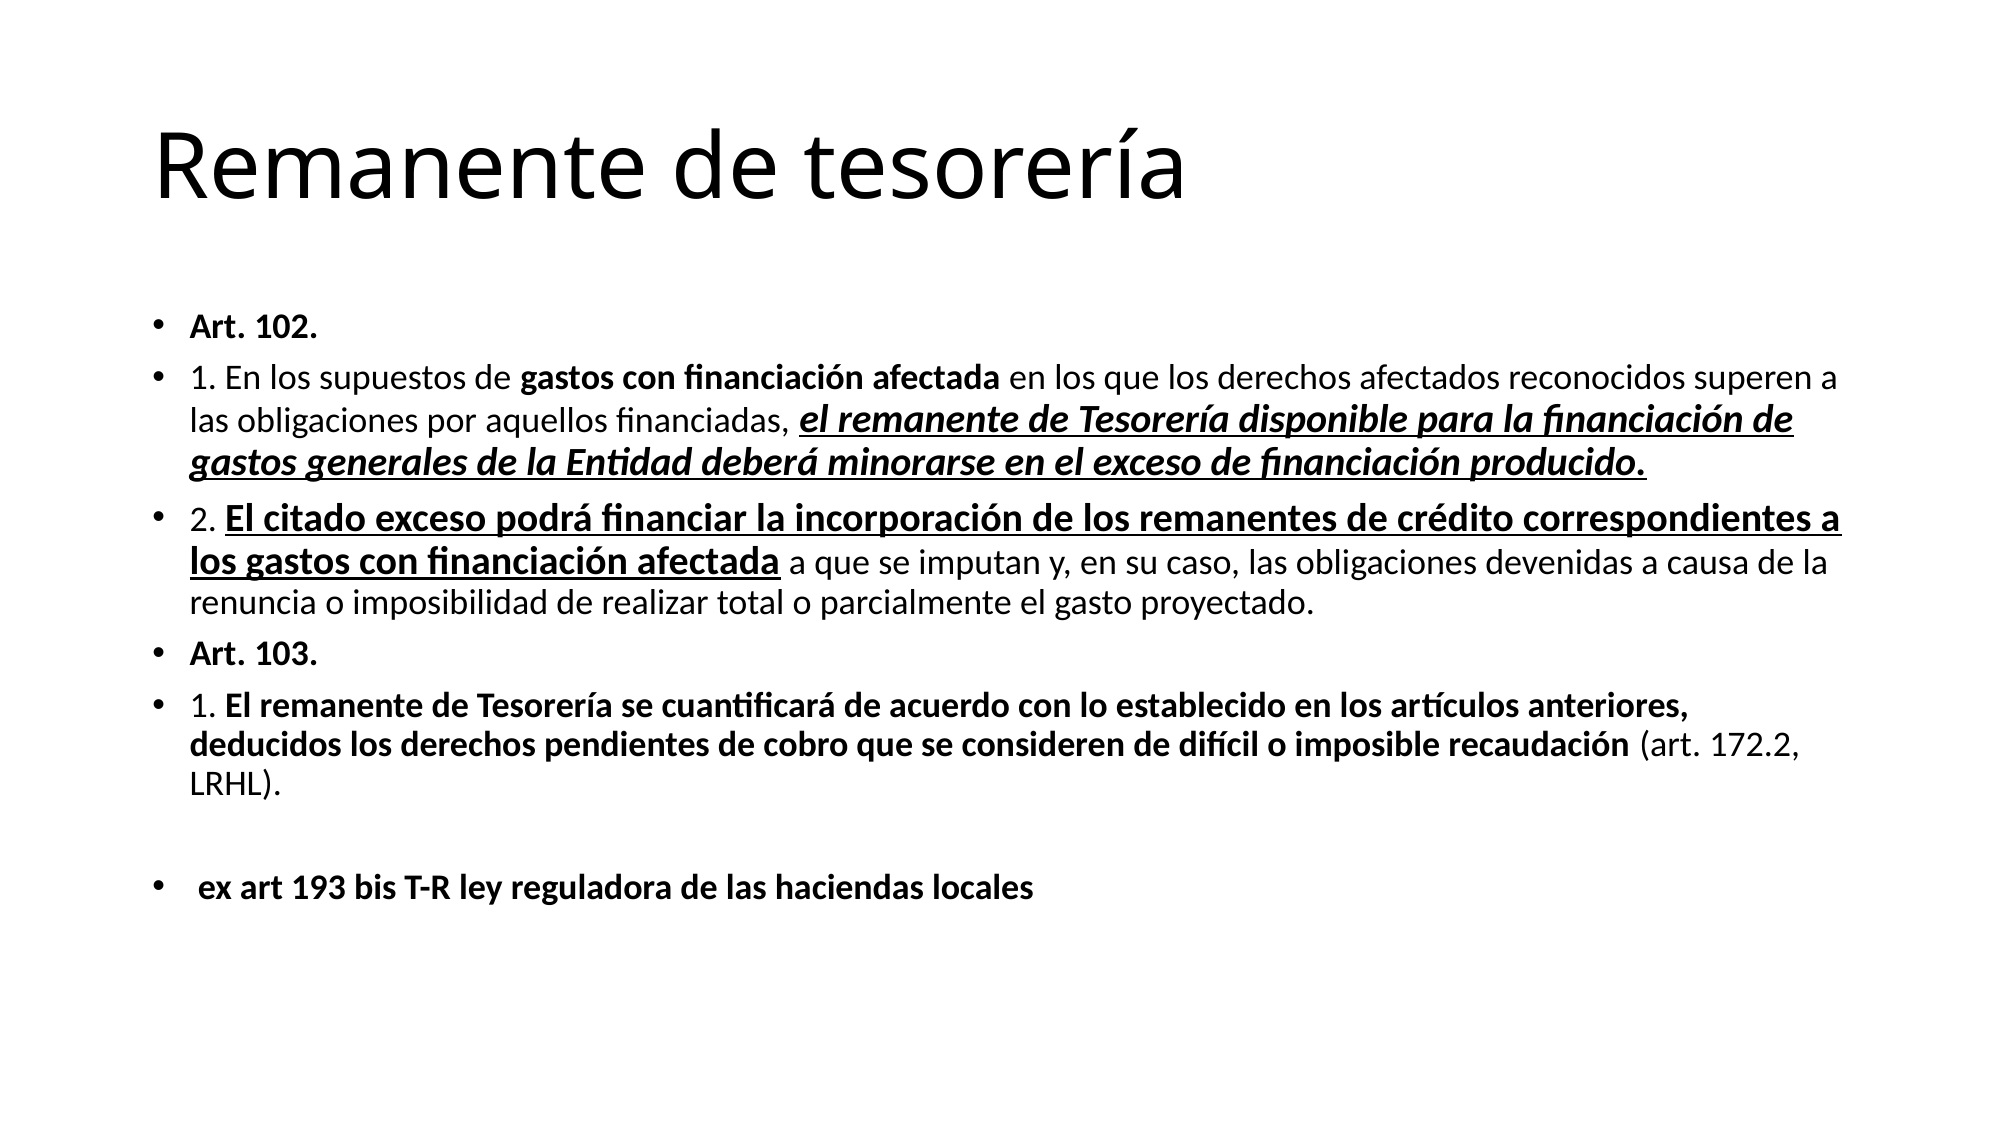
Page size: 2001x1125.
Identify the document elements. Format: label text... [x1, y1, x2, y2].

title Remanente de tesorería [137, 59, 1863, 278]
list Art. 102. 1. En los supuestos de gastos con financiación afectada en los que los derechos afectados reconocidos superen a las obligaciones por aquellos financiadas, el remanente de Tesorería disponible para la financiación de gastos generales de la Entidad deberá minorarse en el exceso de financiación producido. 2. El citado exceso podrá financiar la incorporación de los remanentes de crédito correspondientes a los gastos con financiación afectada a que se imputan y, en su caso, las obligaciones devenidas a causa de la renuncia o imposibilidad de realizar total o parcialmente el gasto proyectado. Art. 103. 1. El remanente de Tesorería se cuantificará de acuerdo con lo establecido en los artículos anteriores, deducidos los derechos pendientes de cobro que se consideren de difícil o imposible recaudación (art. 172.2, LRHL). ex art 193 bis T-R ley reguladora de las haciendas locales [137, 299, 1863, 1014]
